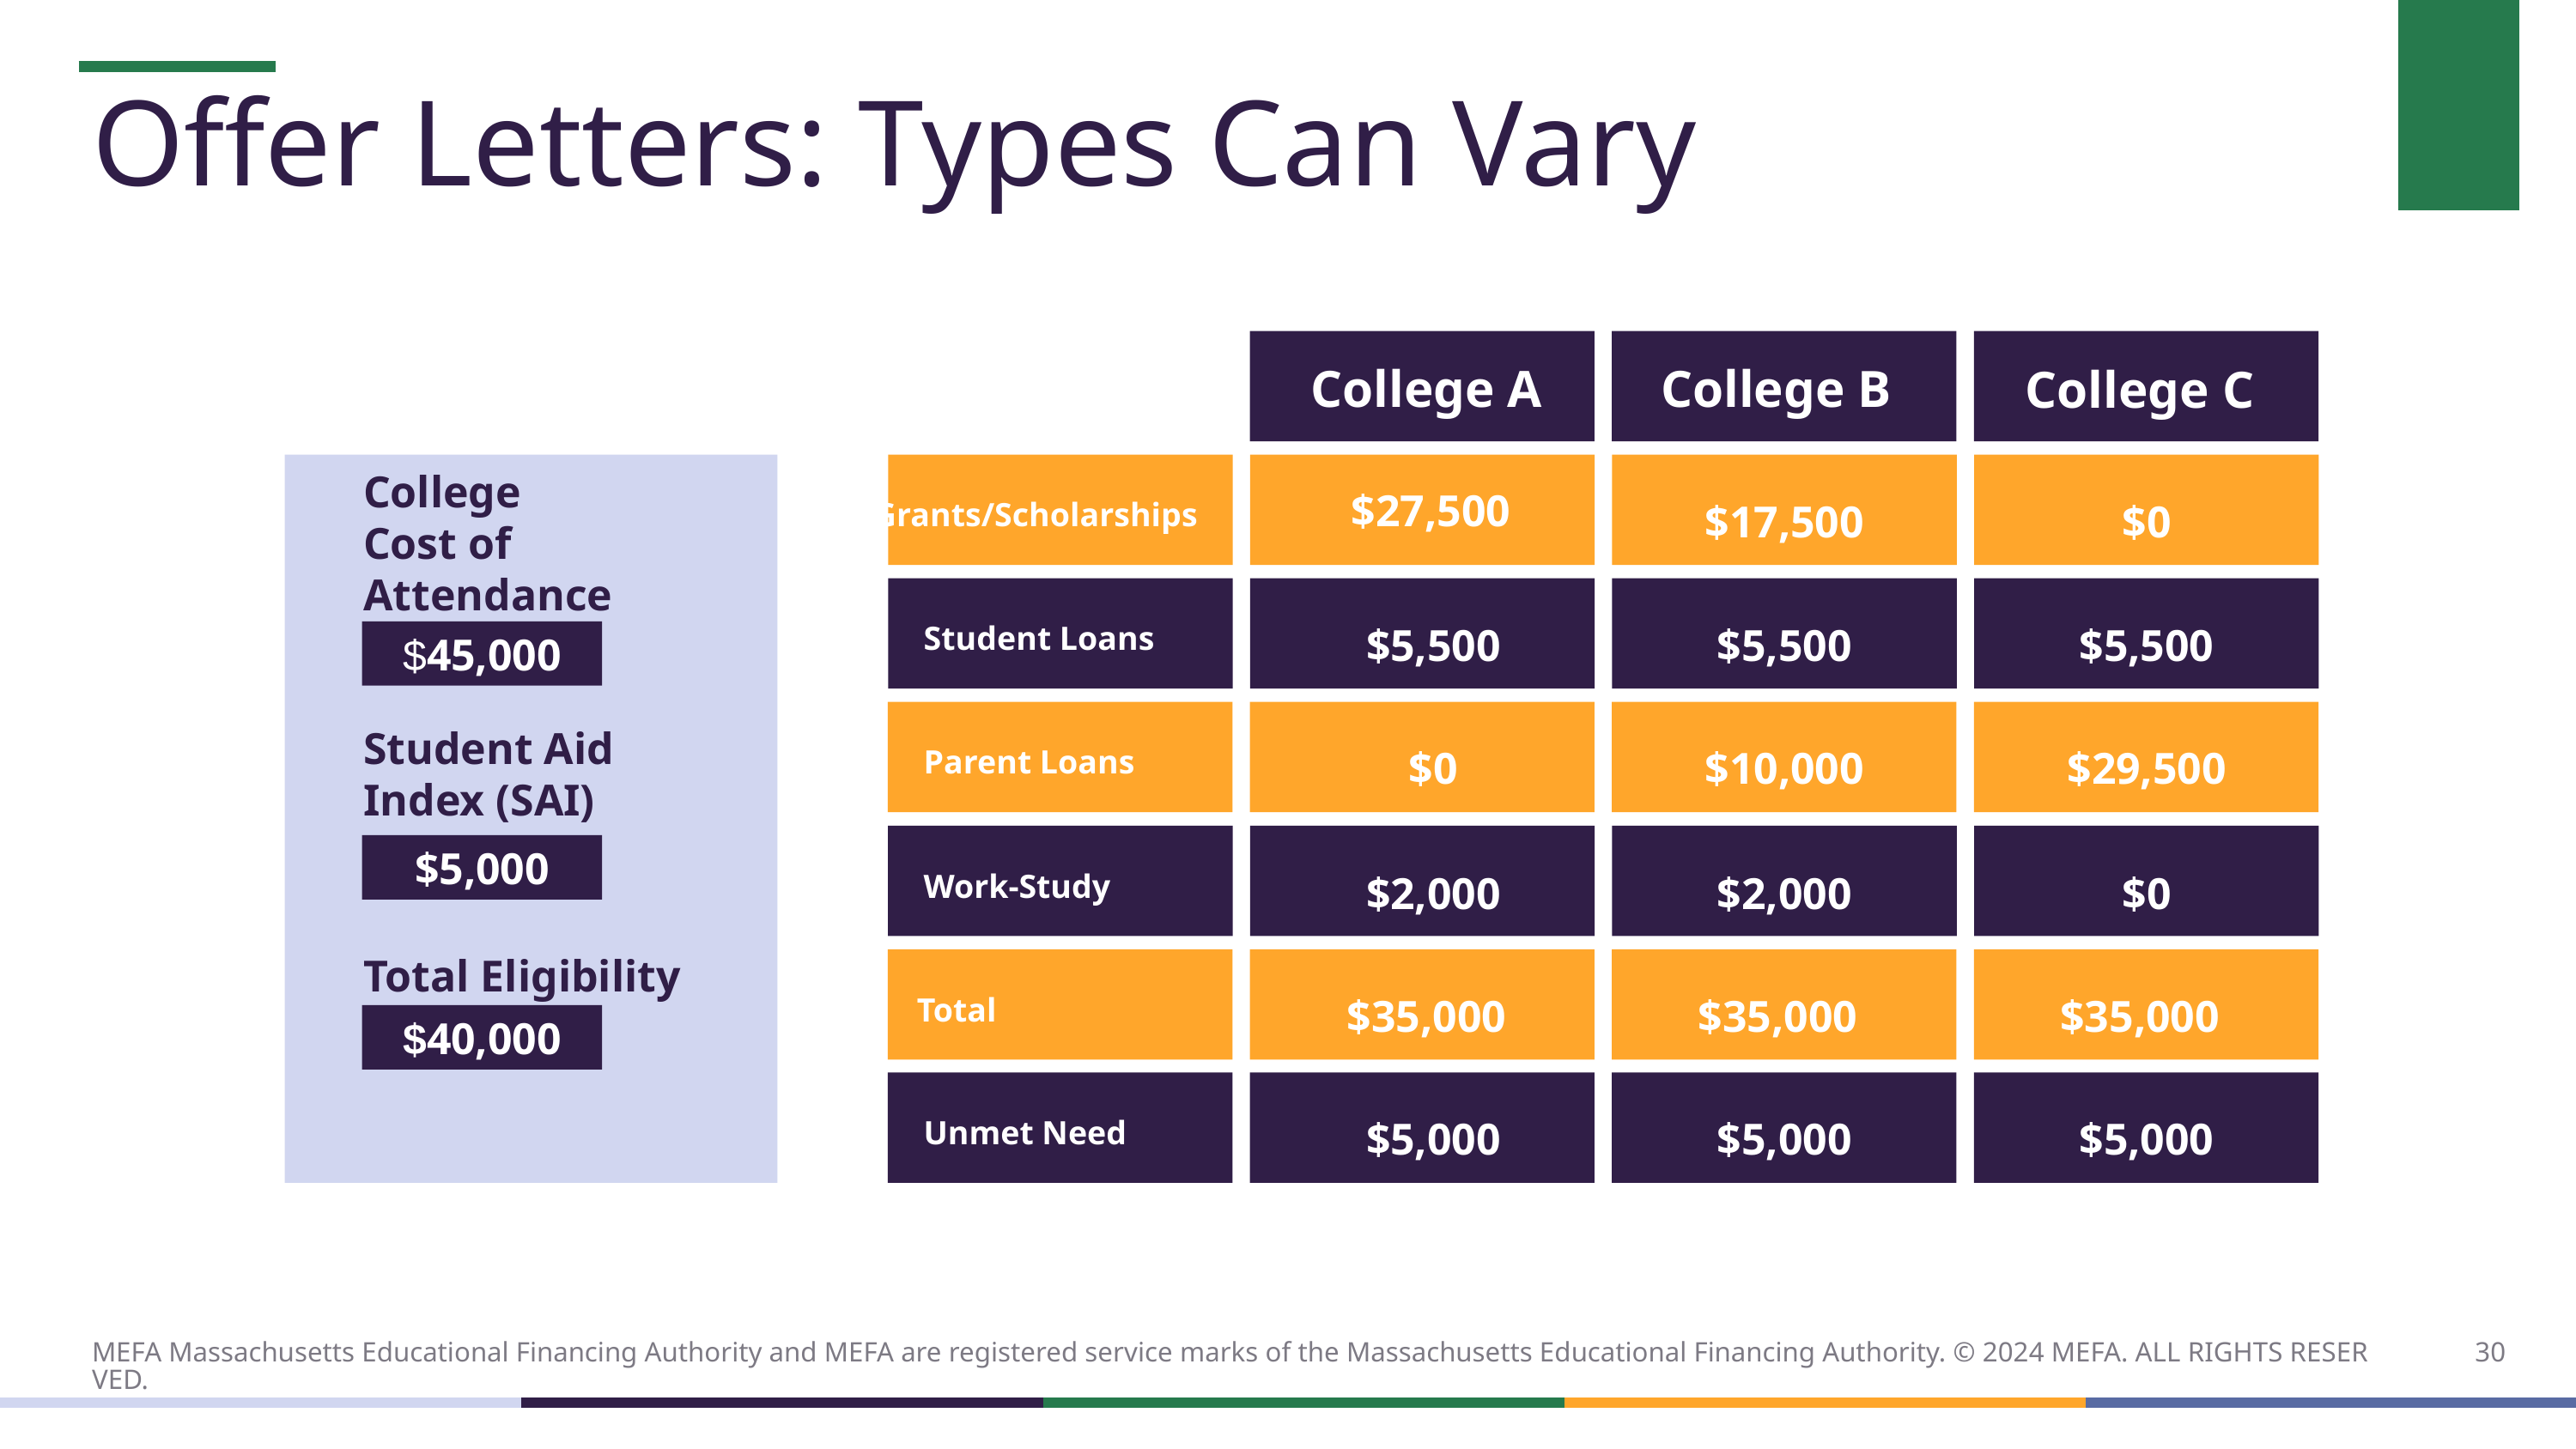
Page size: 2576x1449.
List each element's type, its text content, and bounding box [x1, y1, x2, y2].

text_box $10,000 [1635, 735, 1935, 800]
text_box Parent Loans [910, 735, 1210, 787]
text_box [888, 825, 1233, 937]
text_box $2,000 [1284, 859, 1583, 925]
text_box $5,000 [1997, 1106, 2296, 1171]
text_box [887, 949, 1233, 1060]
slide_number 30 [2399, 1315, 2519, 1392]
text_box Total [903, 982, 1203, 1034]
text_box [1249, 1072, 1595, 1183]
text_box $2,000 [1635, 859, 1935, 925]
text_box [1612, 578, 1957, 689]
text_box [1612, 949, 1957, 1060]
text_box $17,500 [1635, 488, 1935, 553]
text_box $5,000 [1635, 1106, 1935, 1171]
text_box [1249, 454, 1595, 566]
text_box [1249, 701, 1595, 813]
text_box [1612, 701, 1957, 813]
text_box [1249, 825, 1595, 937]
text_box [888, 578, 1233, 689]
text_box $35,000 [1277, 982, 1577, 1047]
text_box [1973, 949, 2319, 1060]
text_box [887, 701, 1233, 813]
text_box $0 [1997, 859, 2296, 925]
text_box [1612, 1072, 1957, 1183]
text_box $5,500 [1284, 611, 1583, 676]
text_box [888, 540, 1233, 566]
text_box [1612, 330, 1957, 442]
text_box Student Loans [910, 611, 1210, 664]
text_box College B [1626, 351, 1926, 424]
text_box Work-Study [910, 859, 1210, 912]
text_box [888, 454, 1233, 488]
title Offer Letters: Types Can Vary [79, 76, 2519, 332]
text_box $0 [1284, 735, 1583, 800]
text_box [1249, 578, 1595, 689]
text_box [1973, 1072, 2319, 1183]
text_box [284, 454, 778, 1184]
text_box [1612, 454, 1957, 566]
text_box [1973, 330, 2319, 442]
text_box [1974, 454, 2319, 566]
text_box $5,500 [1635, 611, 1935, 676]
text_box $5,500 [1997, 611, 2296, 676]
text_box [887, 1072, 1233, 1183]
text_box Grants/Scholarships [860, 488, 1247, 540]
text_box $27,500 [1281, 476, 1581, 542]
text_box $29,500 [1997, 735, 2296, 800]
text_box College C [1990, 351, 2290, 425]
text_box [1974, 578, 2319, 689]
text_box [1974, 825, 2319, 937]
text_box [1249, 330, 1595, 442]
text_box College A [1277, 351, 1577, 424]
text_box $35,000 [1628, 982, 1928, 1047]
text_box $5,000 [1284, 1106, 1583, 1171]
text_box $35,000 [1990, 982, 2290, 1047]
text_box $0 [1997, 488, 2296, 553]
text_box Unmet Need [910, 1106, 1210, 1158]
text_box [1249, 949, 1595, 1060]
footer MEFA Massachusetts Educational Financing Authority and MEFA are registered service marks of the Massachusetts Educational Financing Authority. © 2024 MEFA. ALL RIGHTS RESERVED. [79, 1315, 2399, 1392]
text_box [1973, 701, 2319, 813]
text_box [1612, 825, 1957, 937]
